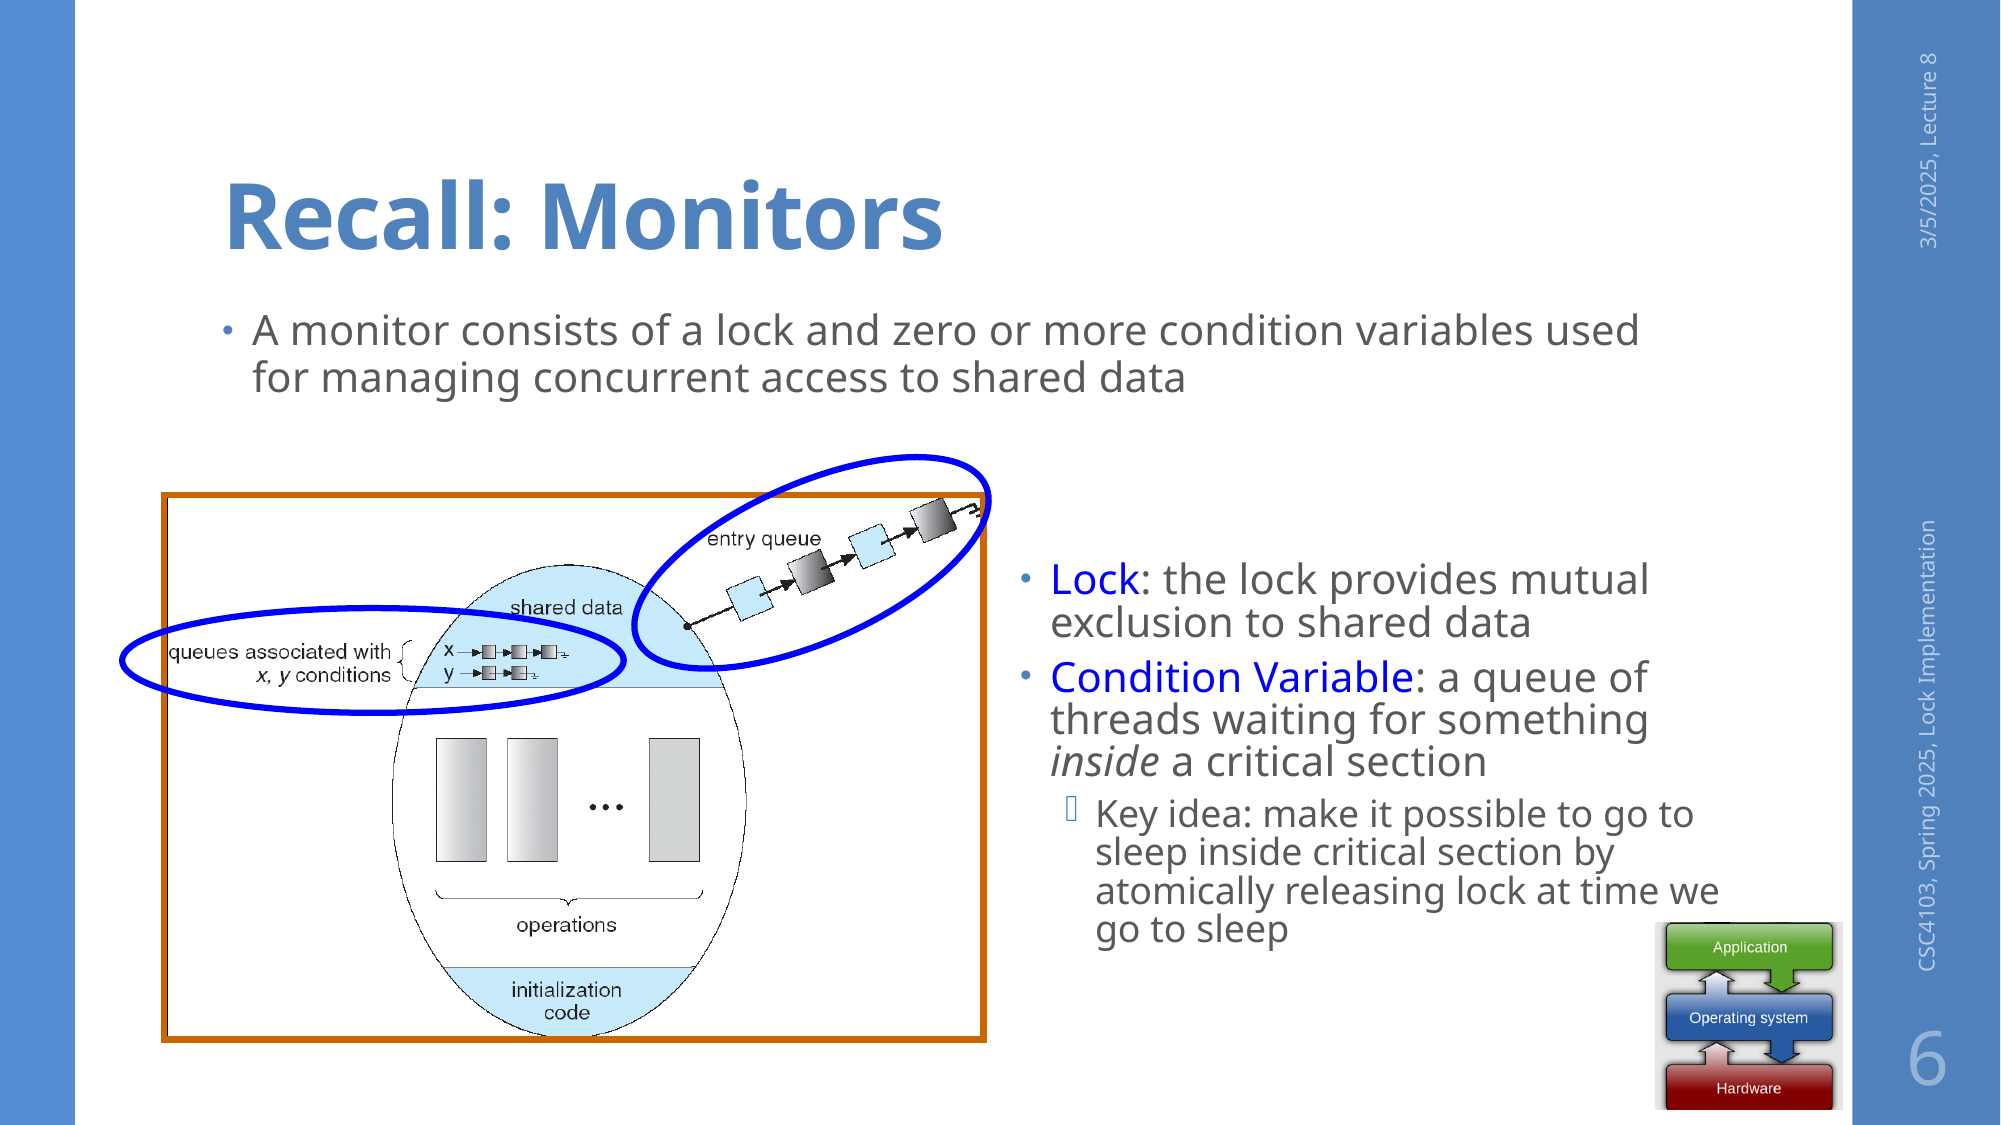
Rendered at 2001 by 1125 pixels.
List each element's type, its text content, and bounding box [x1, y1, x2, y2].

footer CSC4103, Spring 2025, Lock Implementation [1897, 400, 1958, 988]
slide_number 6 [1852, 1012, 2000, 1110]
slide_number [1897, 37, 1958, 351]
text_box [122, 633, 159, 688]
title Recall: Monitors [206, 48, 1797, 278]
list Lock: the lock provides mutual exclusion to shared data Condition Variable: a queue of threads waiting for something inside a critical section Key idea: make it possible to go to sleep inside critical section by atomically releasing lock at time we go to sleep [1005, 553, 1740, 1014]
text_box [773, 457, 989, 508]
list A monitor consists of a lock and zero or more condition variables used for managing concurrent access to shared data [206, 299, 1680, 1014]
picture [1655, 922, 1843, 1110]
picture [166, 497, 981, 1037]
